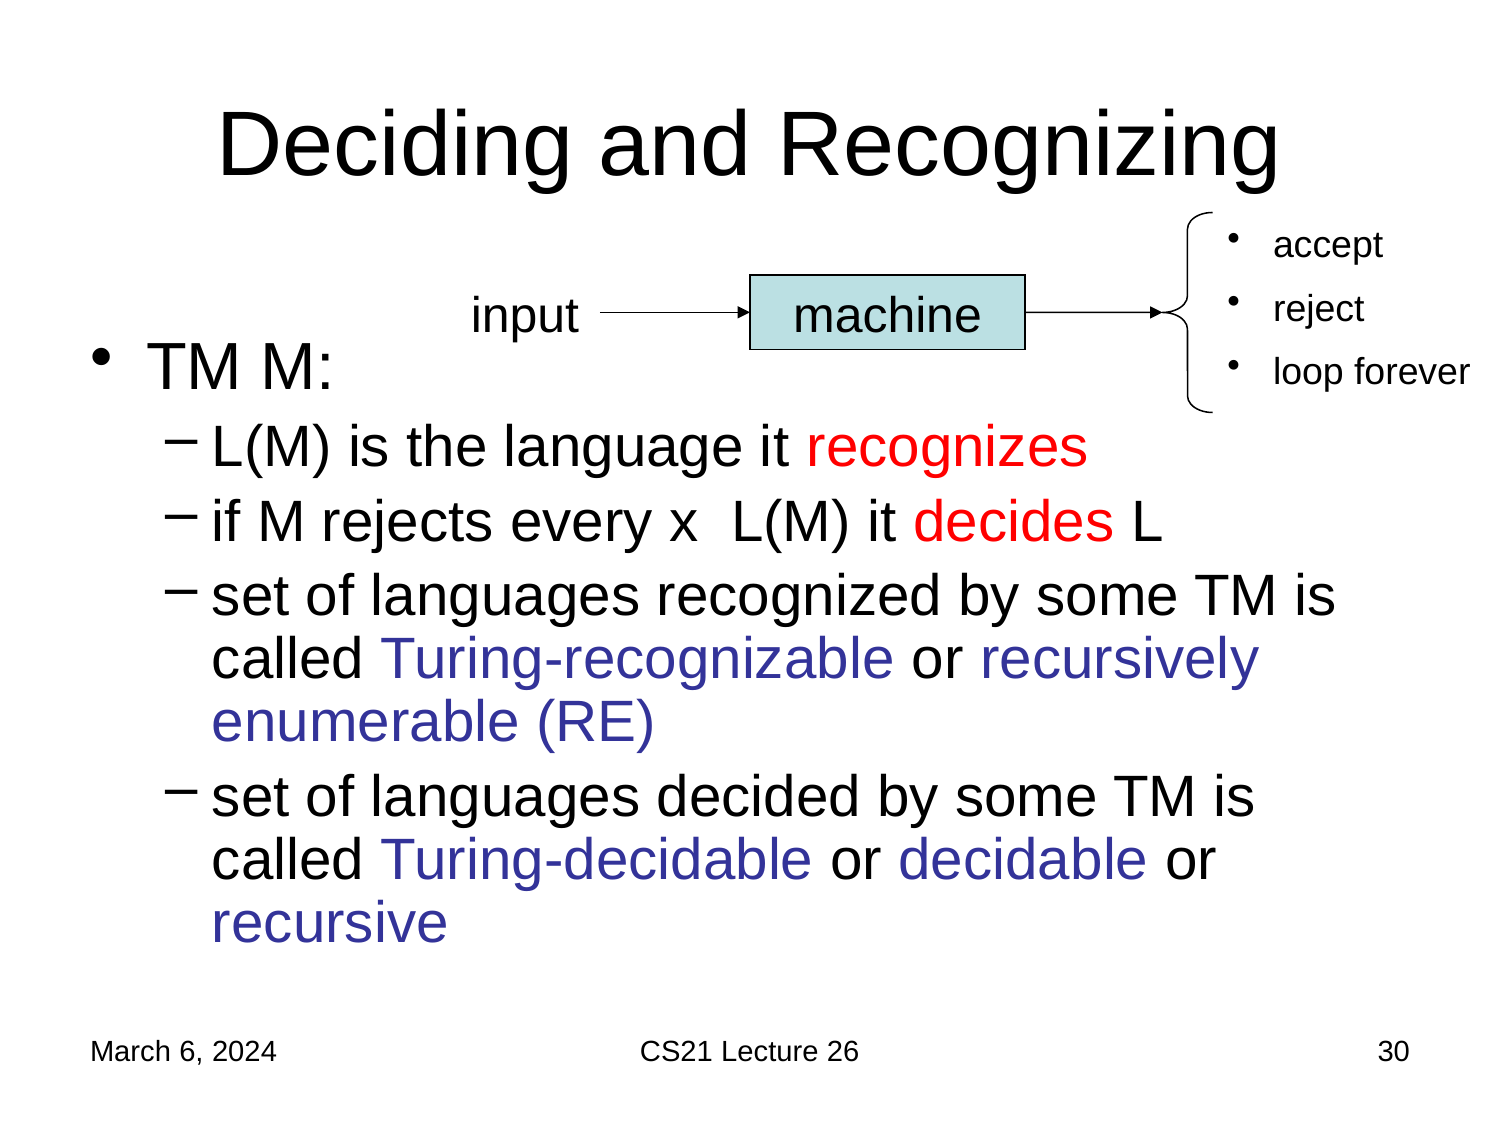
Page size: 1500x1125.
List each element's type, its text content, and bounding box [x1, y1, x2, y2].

slide_number 30 [1074, 1024, 1426, 1103]
text_box input [449, 274, 600, 350]
footer CS21 Lecture 26 [512, 1024, 988, 1103]
title Deciding and Recognizing [75, 45, 1425, 233]
text_box [1163, 212, 1213, 413]
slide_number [74, 1024, 426, 1103]
text_box accept reject loop forever [1212, 212, 1500, 400]
text_box machine [750, 274, 1025, 350]
